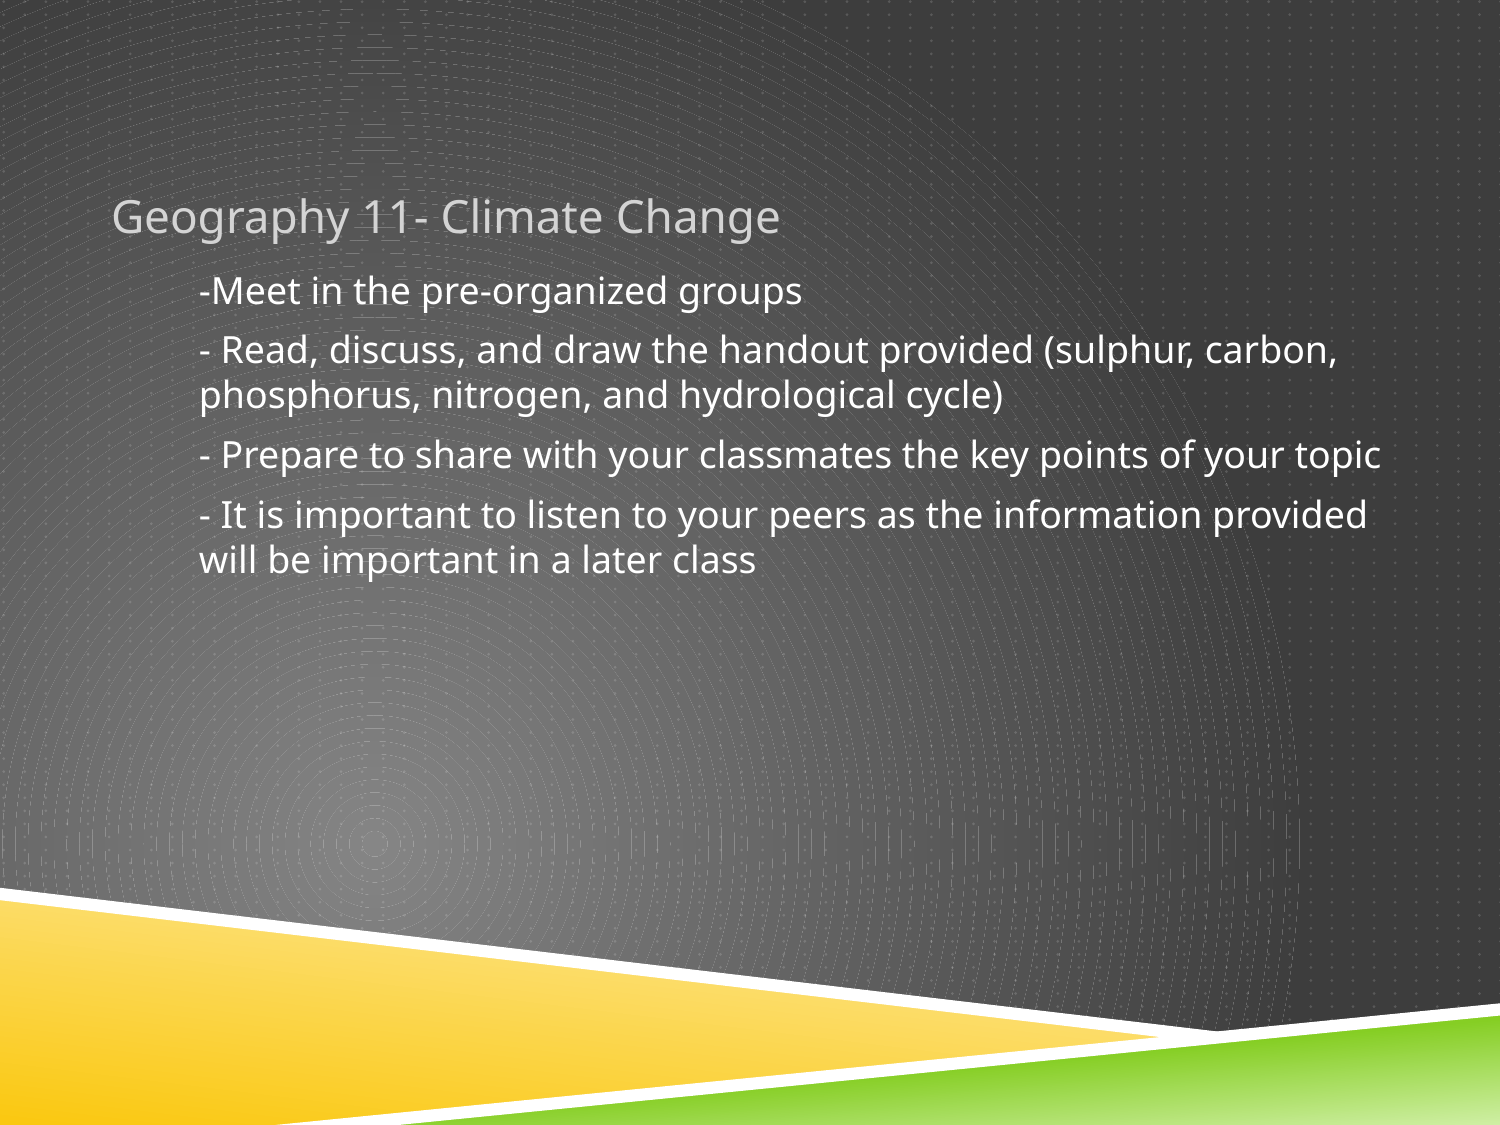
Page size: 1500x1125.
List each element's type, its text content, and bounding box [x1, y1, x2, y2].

list -Meet in the pre-organized groups - Read, discuss, and draw the handout provided (sulphur, carbon, phosphorus, nitrogen, and hydrological cycle) - Prepare to share with your classmates the key points of your topic - It is important to listen to your peers as the information provided will be important in a later class [198, 259, 1396, 623]
title Geography 11- Climate Change [111, 99, 1396, 250]
